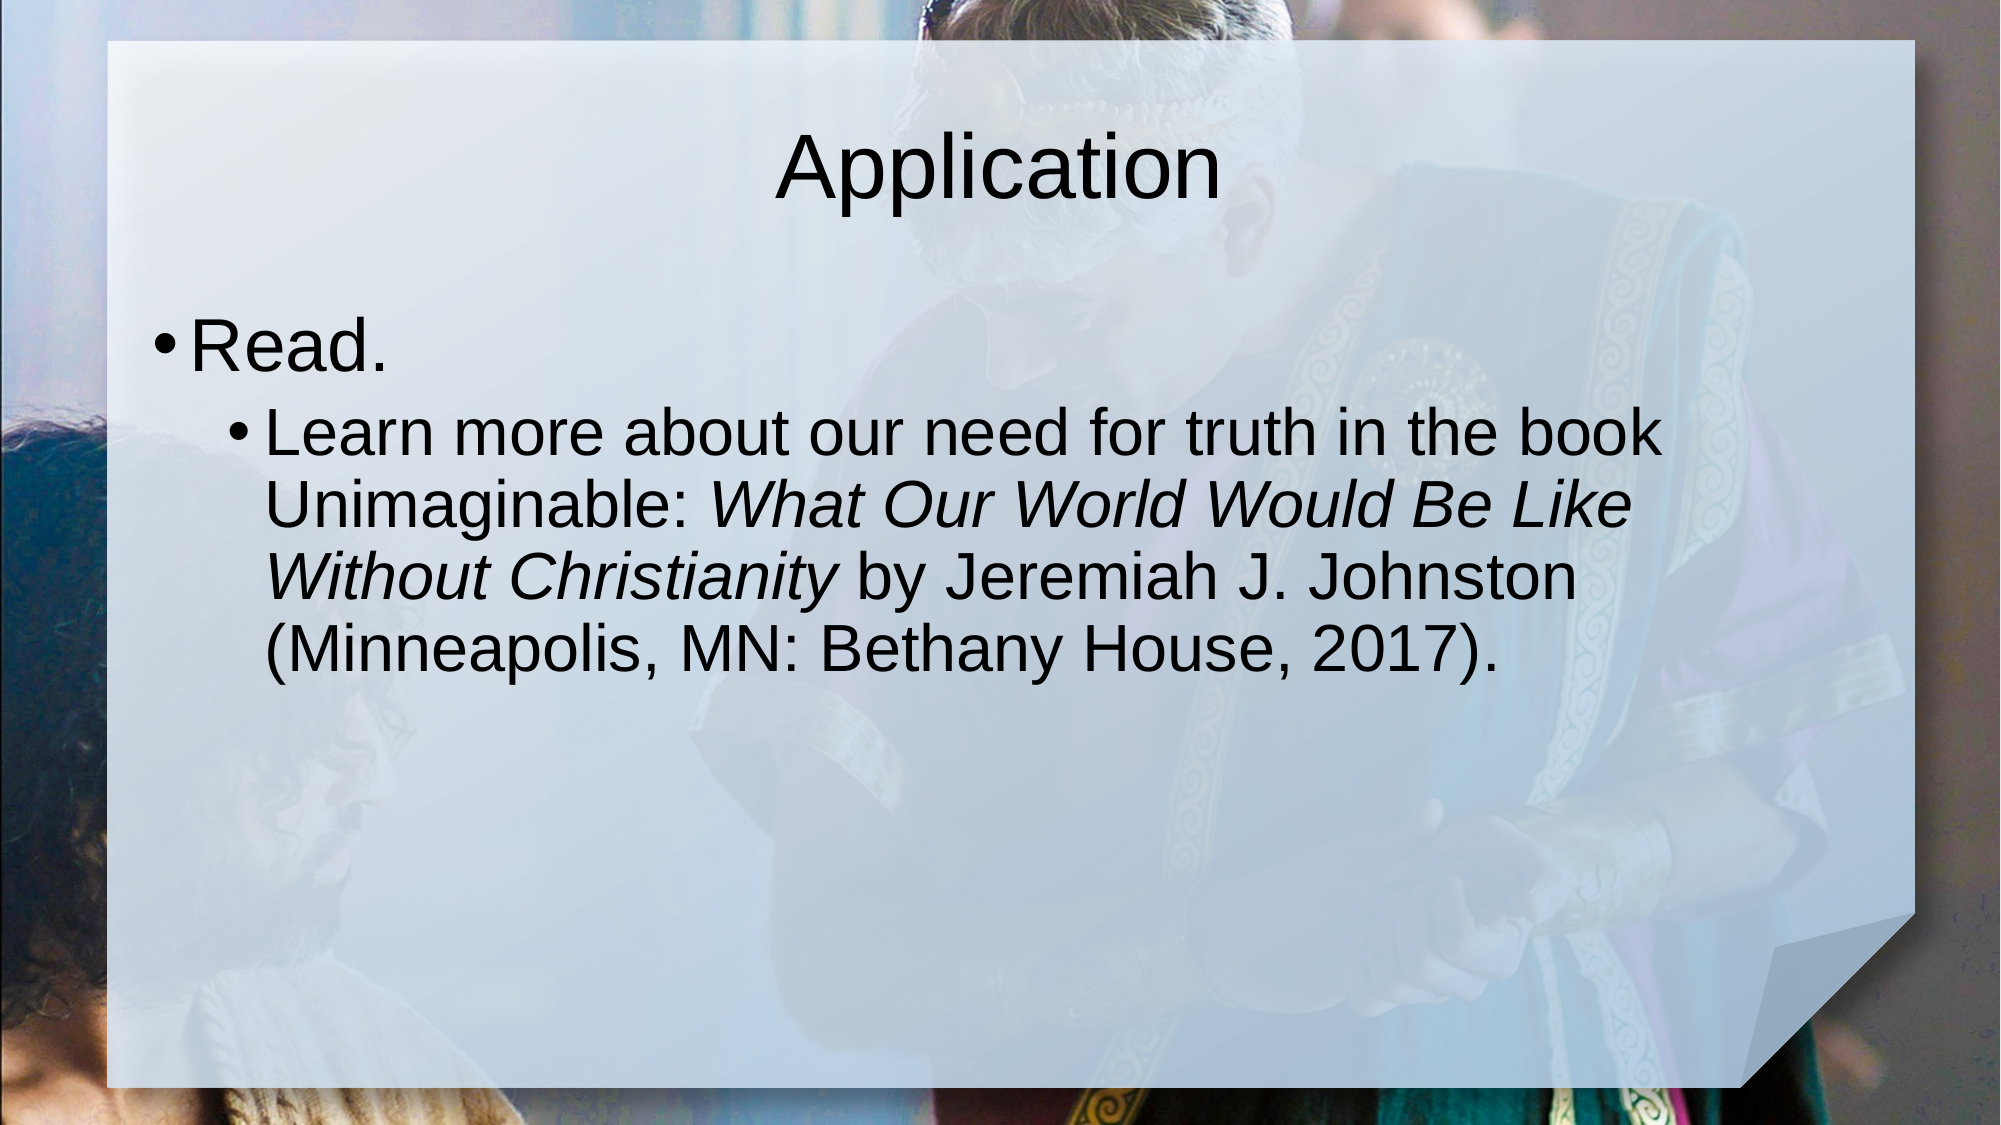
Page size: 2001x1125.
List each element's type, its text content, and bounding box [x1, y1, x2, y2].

title Application [137, 59, 1863, 278]
picture [0, 0, 2001, 1125]
list Read. Learn more about our need for truth in the book Unimaginable: What Our World Would Be Like Without Christianity by Jeremiah J. Johnston (Minneapolis, MN: Bethany House, 2017). [137, 299, 1863, 1014]
